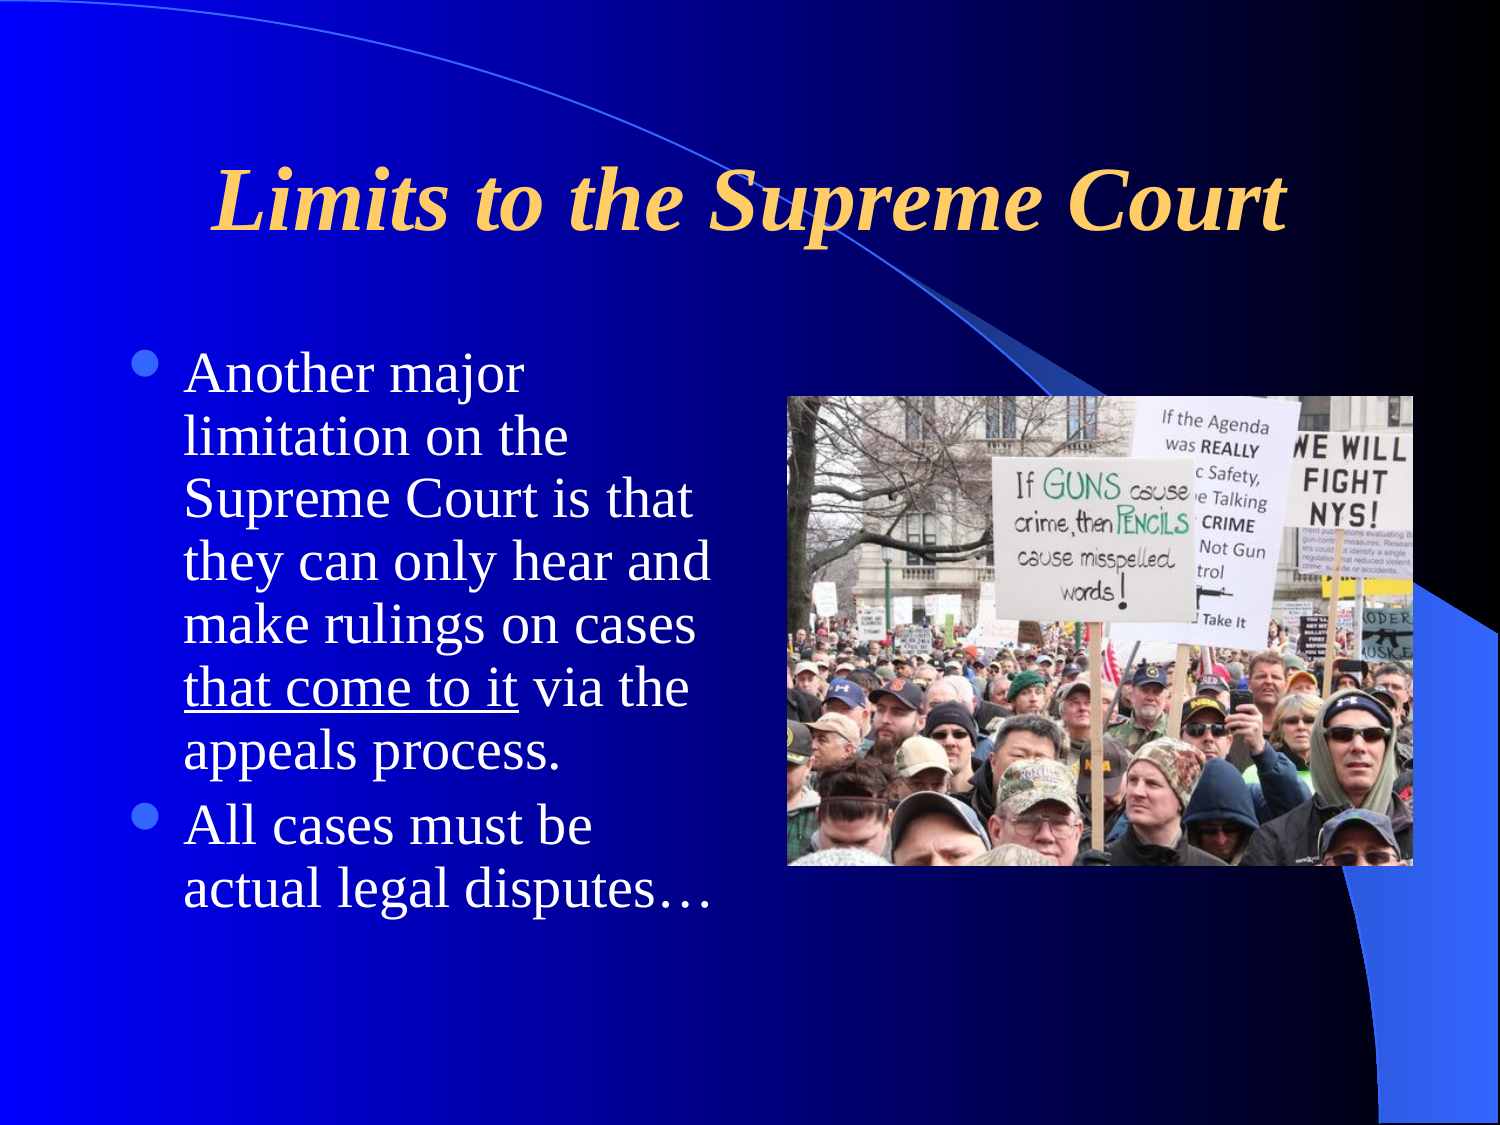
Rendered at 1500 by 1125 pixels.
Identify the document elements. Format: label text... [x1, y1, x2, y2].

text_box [787, 396, 1413, 867]
title Limits to the Supreme Court [112, 99, 1388, 288]
list Another major limitation on the Supreme Court is that they can only hear and make rulings on cases that come to it via the appeals process. All cases must be actual legal disputes… [112, 262, 738, 1000]
